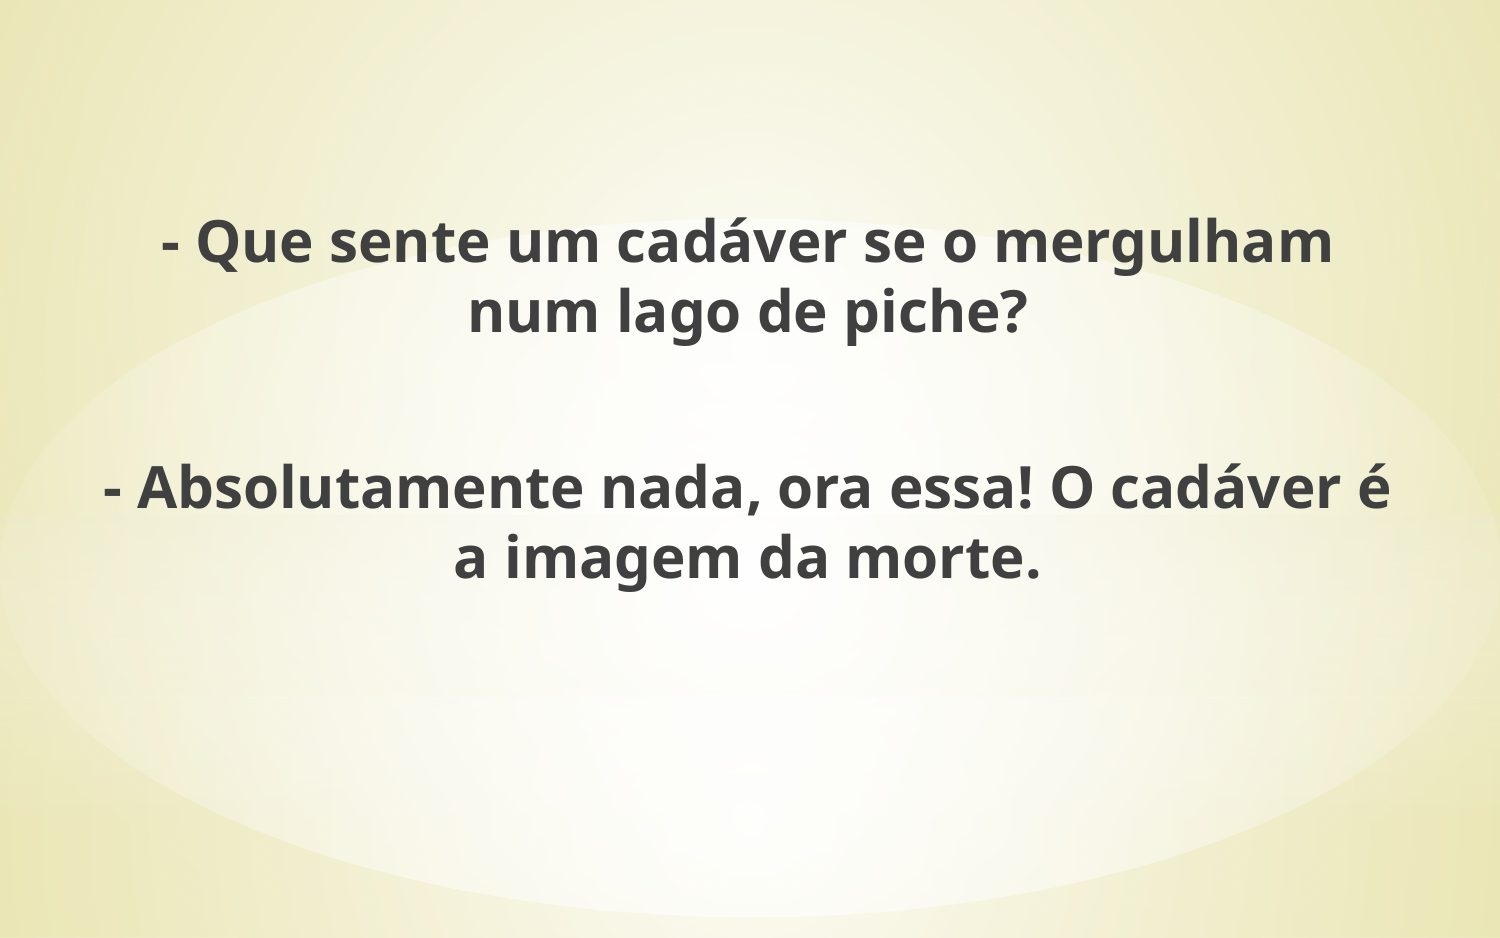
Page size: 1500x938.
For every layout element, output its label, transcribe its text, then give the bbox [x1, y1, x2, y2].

text_box - Que sente um cadáver se o mergulham num lago de piche? - Absolutamente nada, ora essa! O cadáver é a imagem da morte. [76, 197, 1412, 646]
